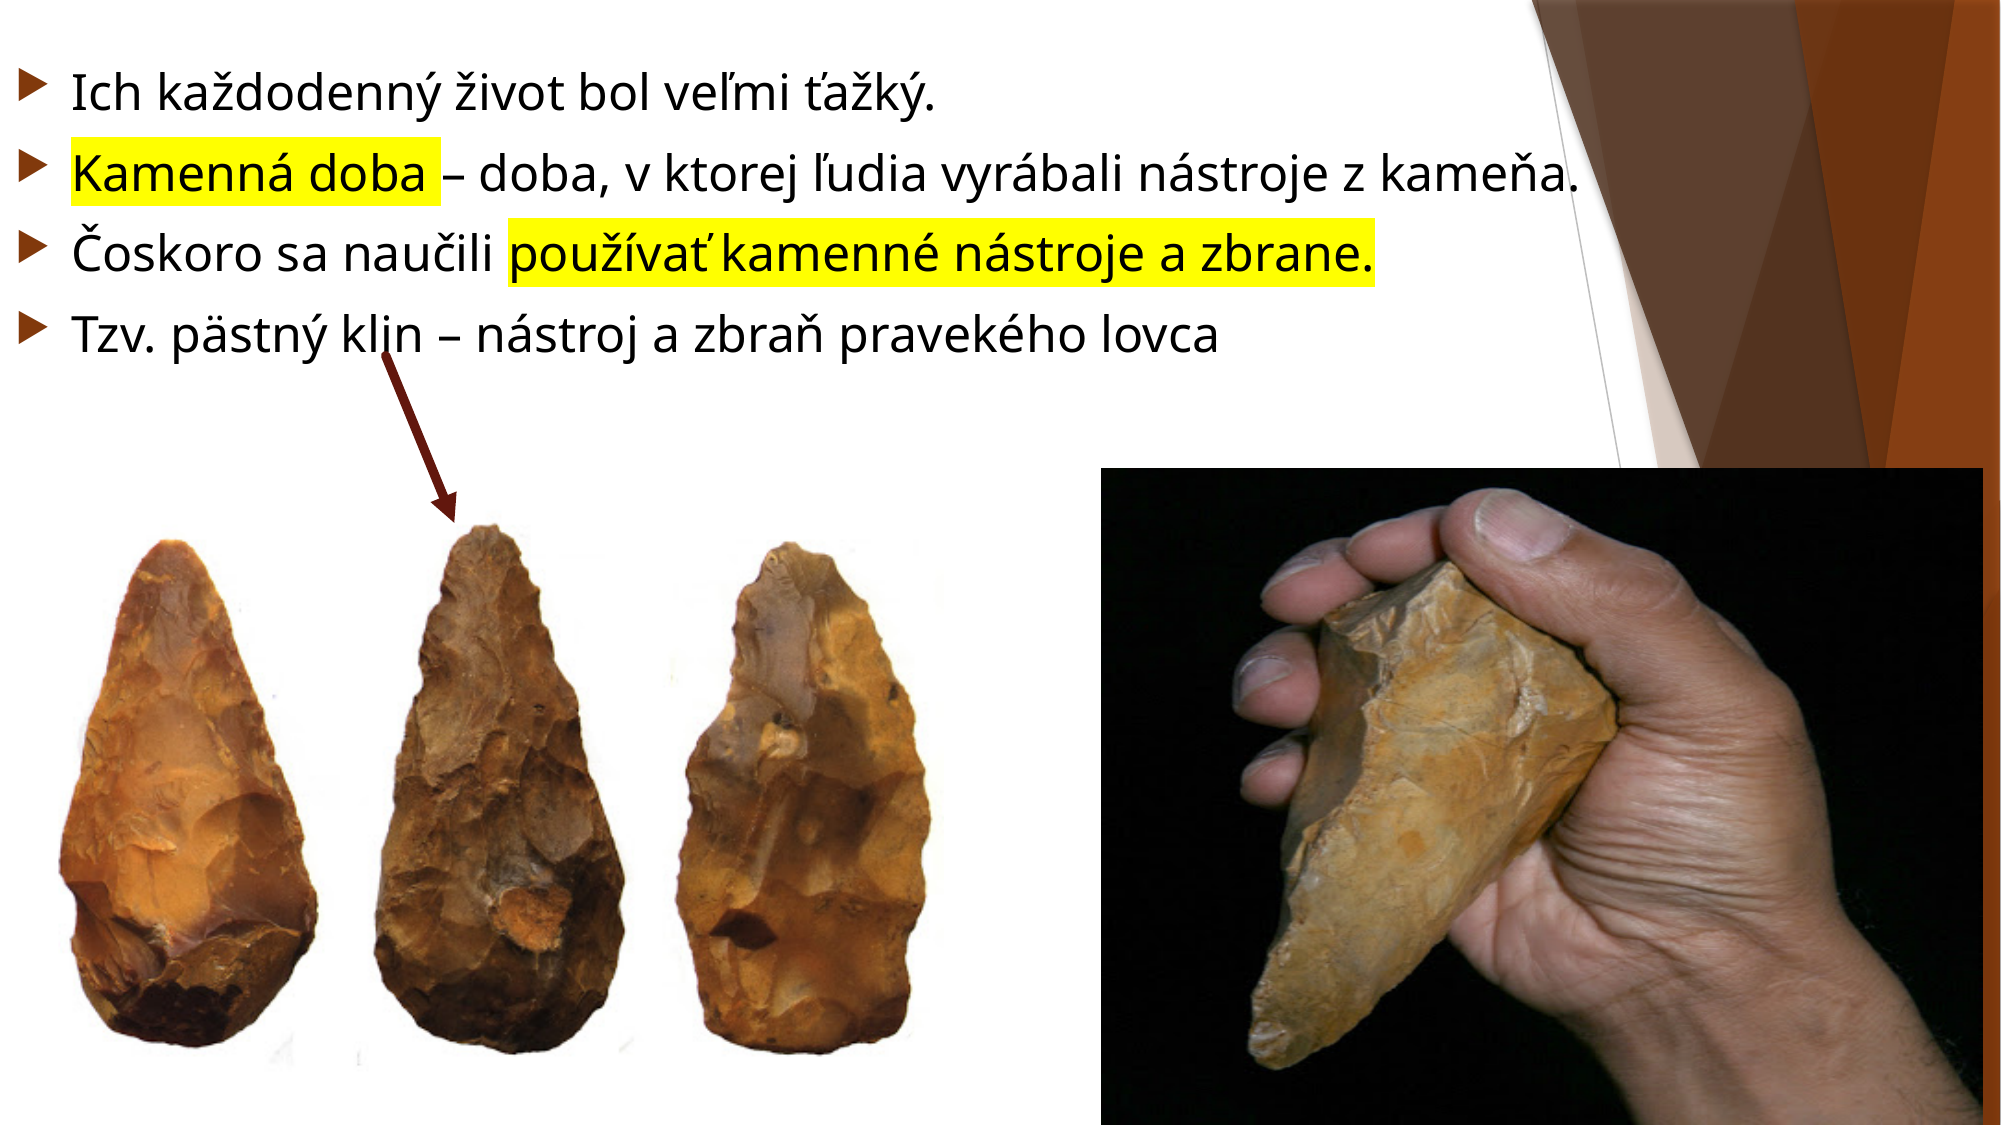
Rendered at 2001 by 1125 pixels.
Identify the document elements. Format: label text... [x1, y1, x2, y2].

list Ich každodenný život bol veľmi ťažký. Kamenná doba – doba, v ktorej ľudia vyrábali nástroje z kameňa. Čoskoro sa naučili používať kamenné nástroje a zbrane. Tzv. pästný klin – nástroj a zbraň pravekého lovca [0, 52, 1650, 690]
picture [0, 495, 945, 1125]
picture [1100, 467, 1984, 1125]
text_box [385, 355, 455, 524]
